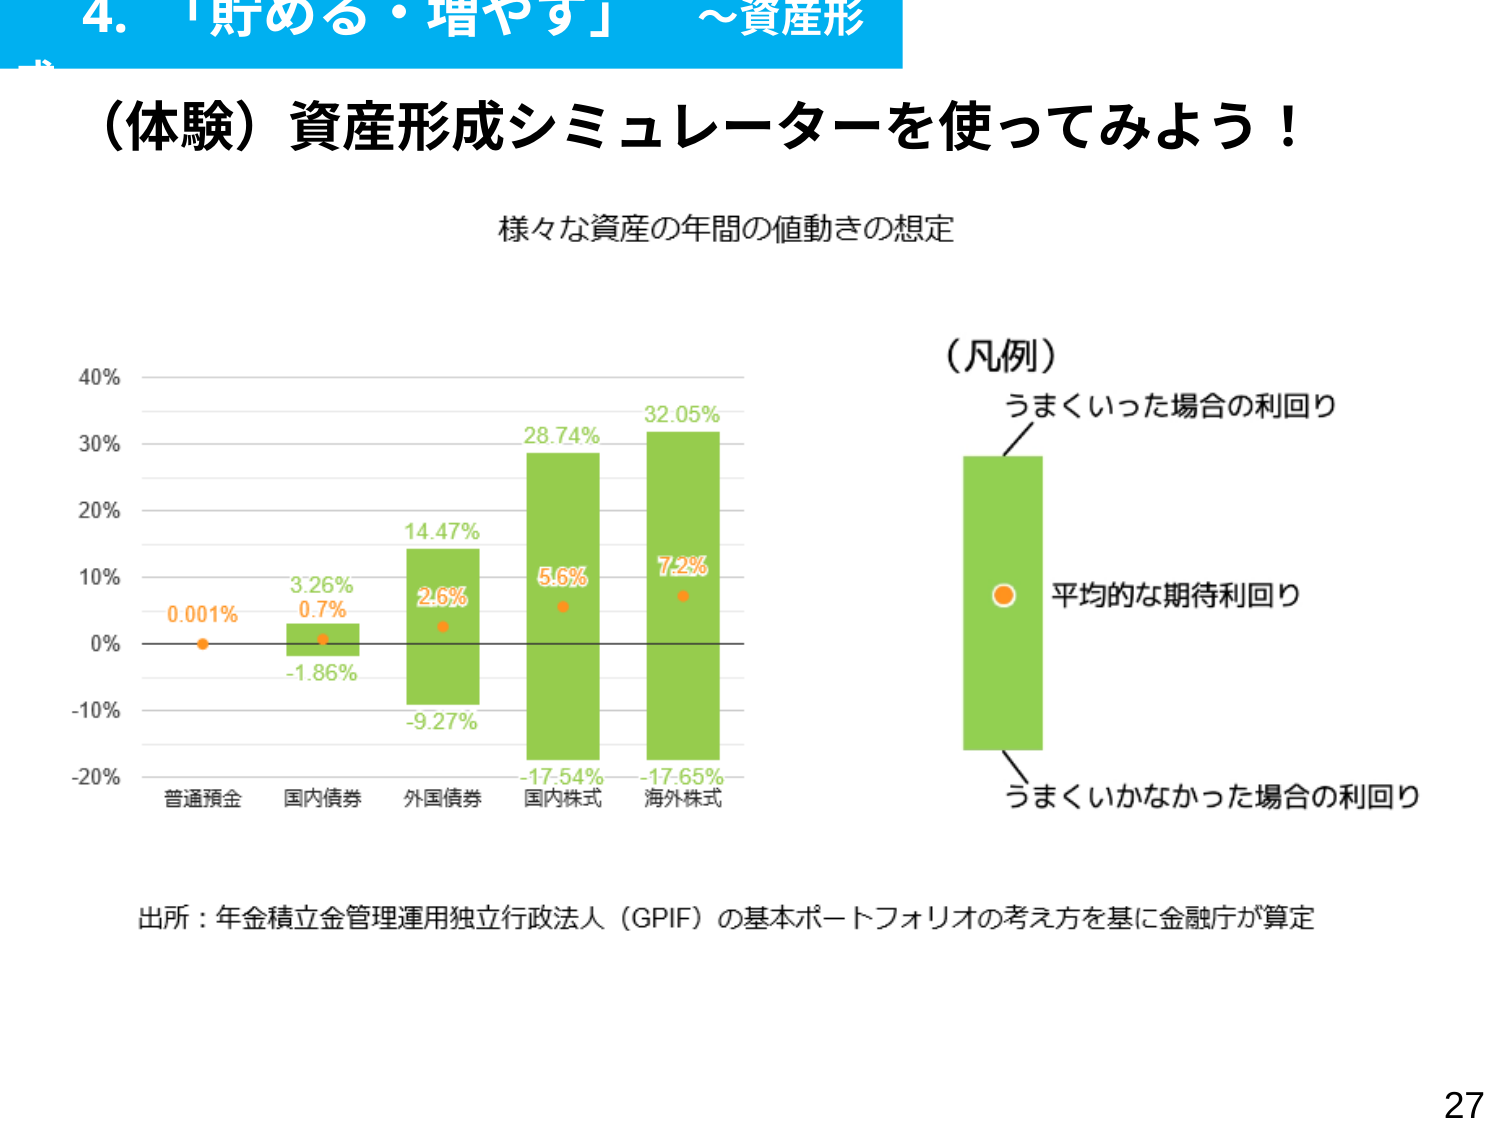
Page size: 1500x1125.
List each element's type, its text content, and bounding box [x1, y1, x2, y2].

text_box 4. 「貯める・増やす」 ～資産形成 [0, 0, 905, 71]
text_box 26 [1149, 1065, 1500, 1125]
table_header （体験）資産形成シミュレーターを使ってみよう！（３） [58, 75, 1414, 175]
picture [40, 177, 1444, 957]
